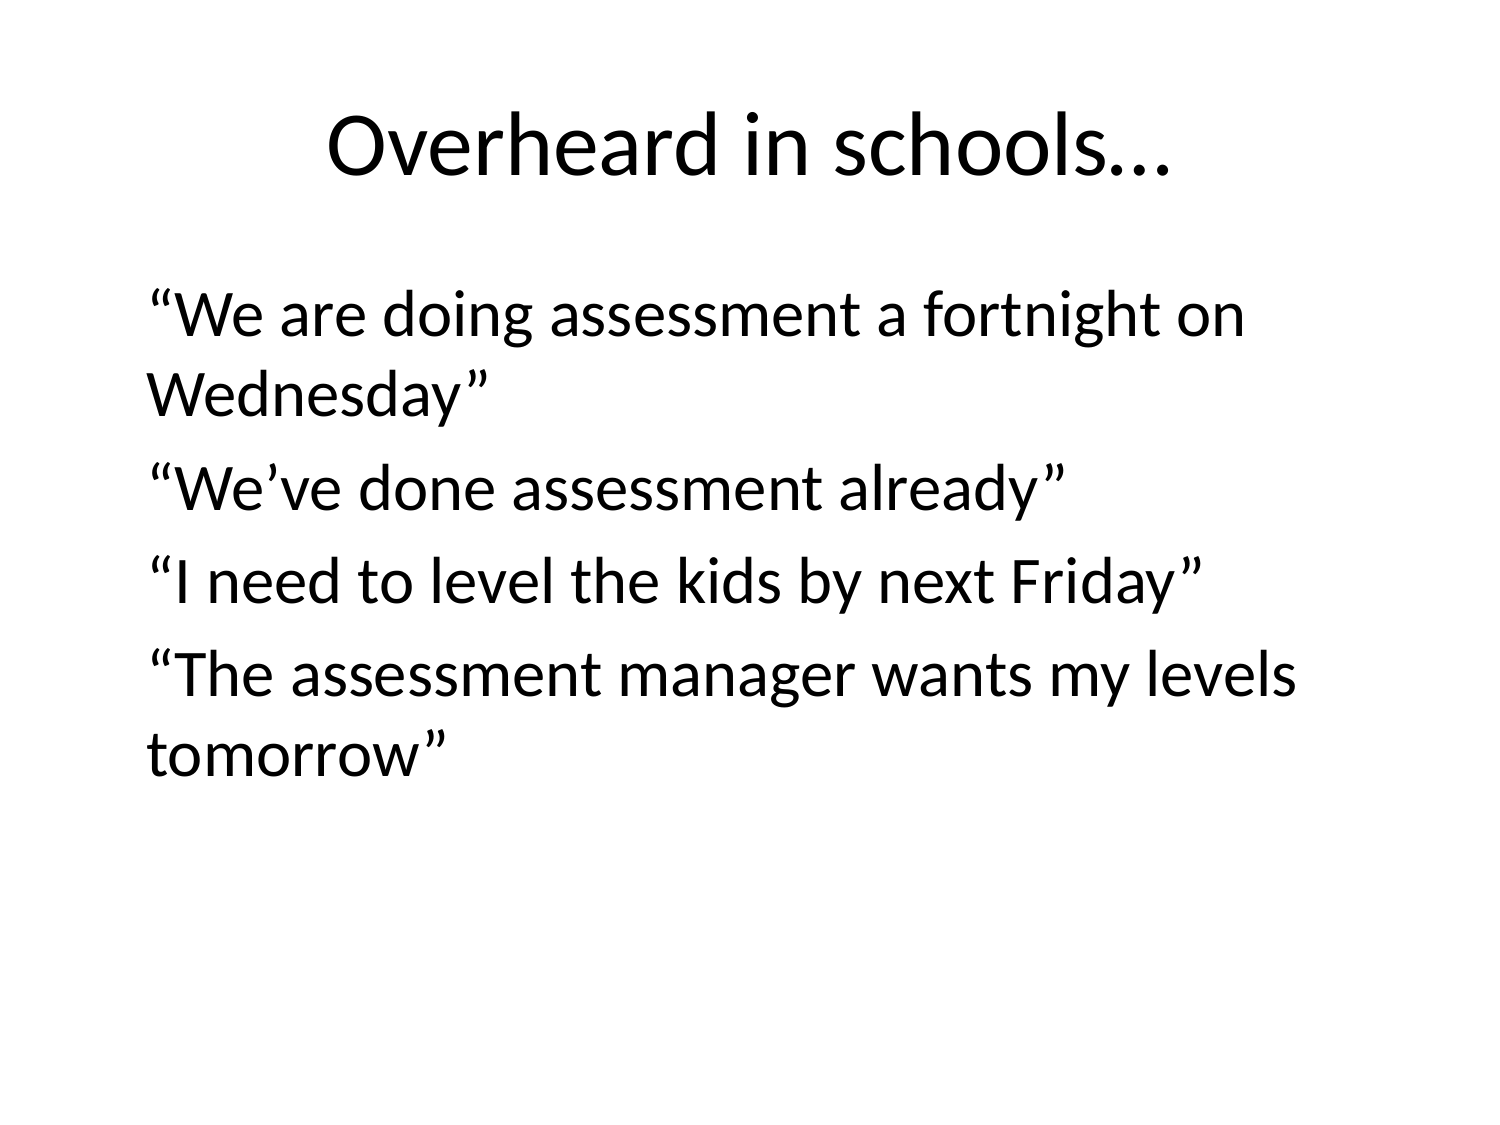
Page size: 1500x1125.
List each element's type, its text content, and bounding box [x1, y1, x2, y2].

title Overheard in schools… [75, 45, 1425, 233]
list “We are doing assessment a fortnight on Wednesday” “We’ve done assessment already” “I need to level the kids by next Friday” “The assessment manager wants my levels tomorrow” [75, 262, 1425, 1005]
